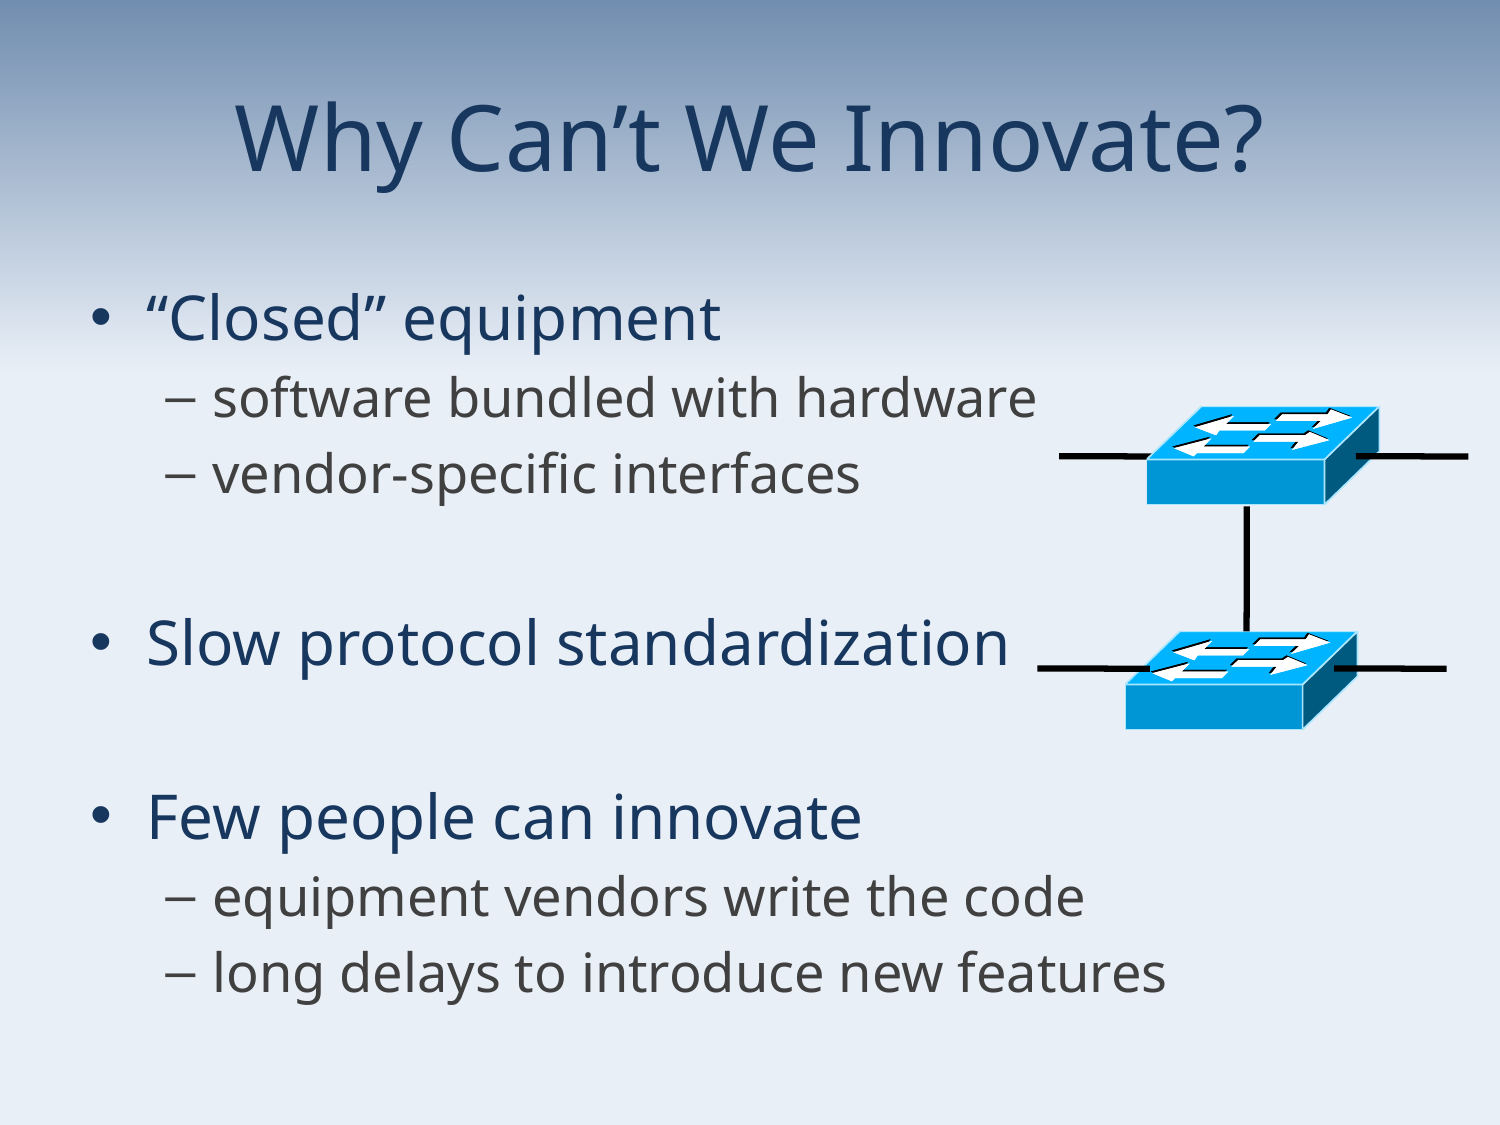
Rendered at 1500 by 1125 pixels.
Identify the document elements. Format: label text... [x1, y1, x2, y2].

picture [1154, 664, 1226, 680]
list “Closed” equipment software bundled with hardware vendor-specific interfaces Slow protocol standardization Few people can innovate equipment vendors write the code long delays to introduce new features [75, 270, 1425, 1014]
picture [1255, 432, 1326, 449]
picture [1256, 635, 1328, 652]
title Why Can’t We Innovate? [75, 40, 1425, 229]
picture [1124, 669, 1360, 732]
picture [1124, 630, 1360, 668]
picture [1175, 641, 1247, 659]
picture [1146, 405, 1382, 507]
picture [1233, 657, 1304, 674]
picture [1277, 410, 1350, 427]
picture [1175, 439, 1248, 455]
picture [1197, 416, 1268, 434]
